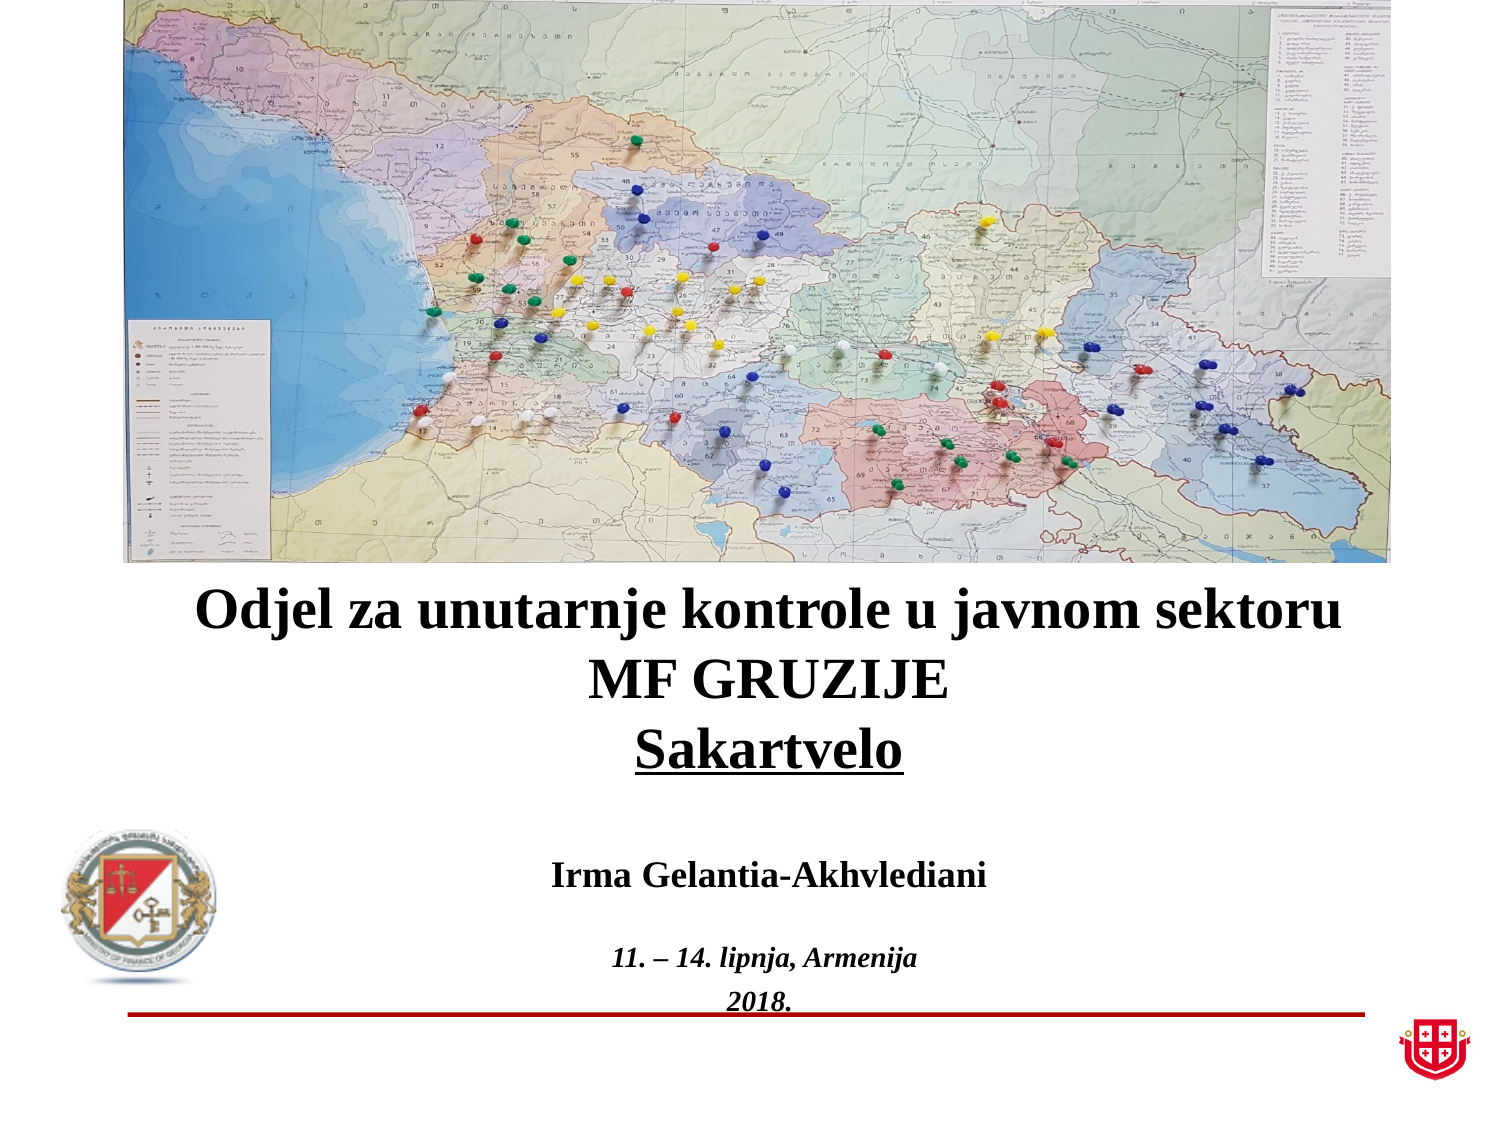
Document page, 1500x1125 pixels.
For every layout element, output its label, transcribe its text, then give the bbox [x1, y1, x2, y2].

text_box Odjel za unutarnje kontrole u javnom sektoru MF GRUZIJE Sakartvelo Irma Gelantia-Akhvlediani [179, 574, 1359, 903]
picture [60, 822, 230, 989]
text_box 11. – 14. lipnja, Armenija 2018. [345, 931, 1184, 1027]
picture [1385, 999, 1485, 1090]
picture [122, 0, 1392, 564]
